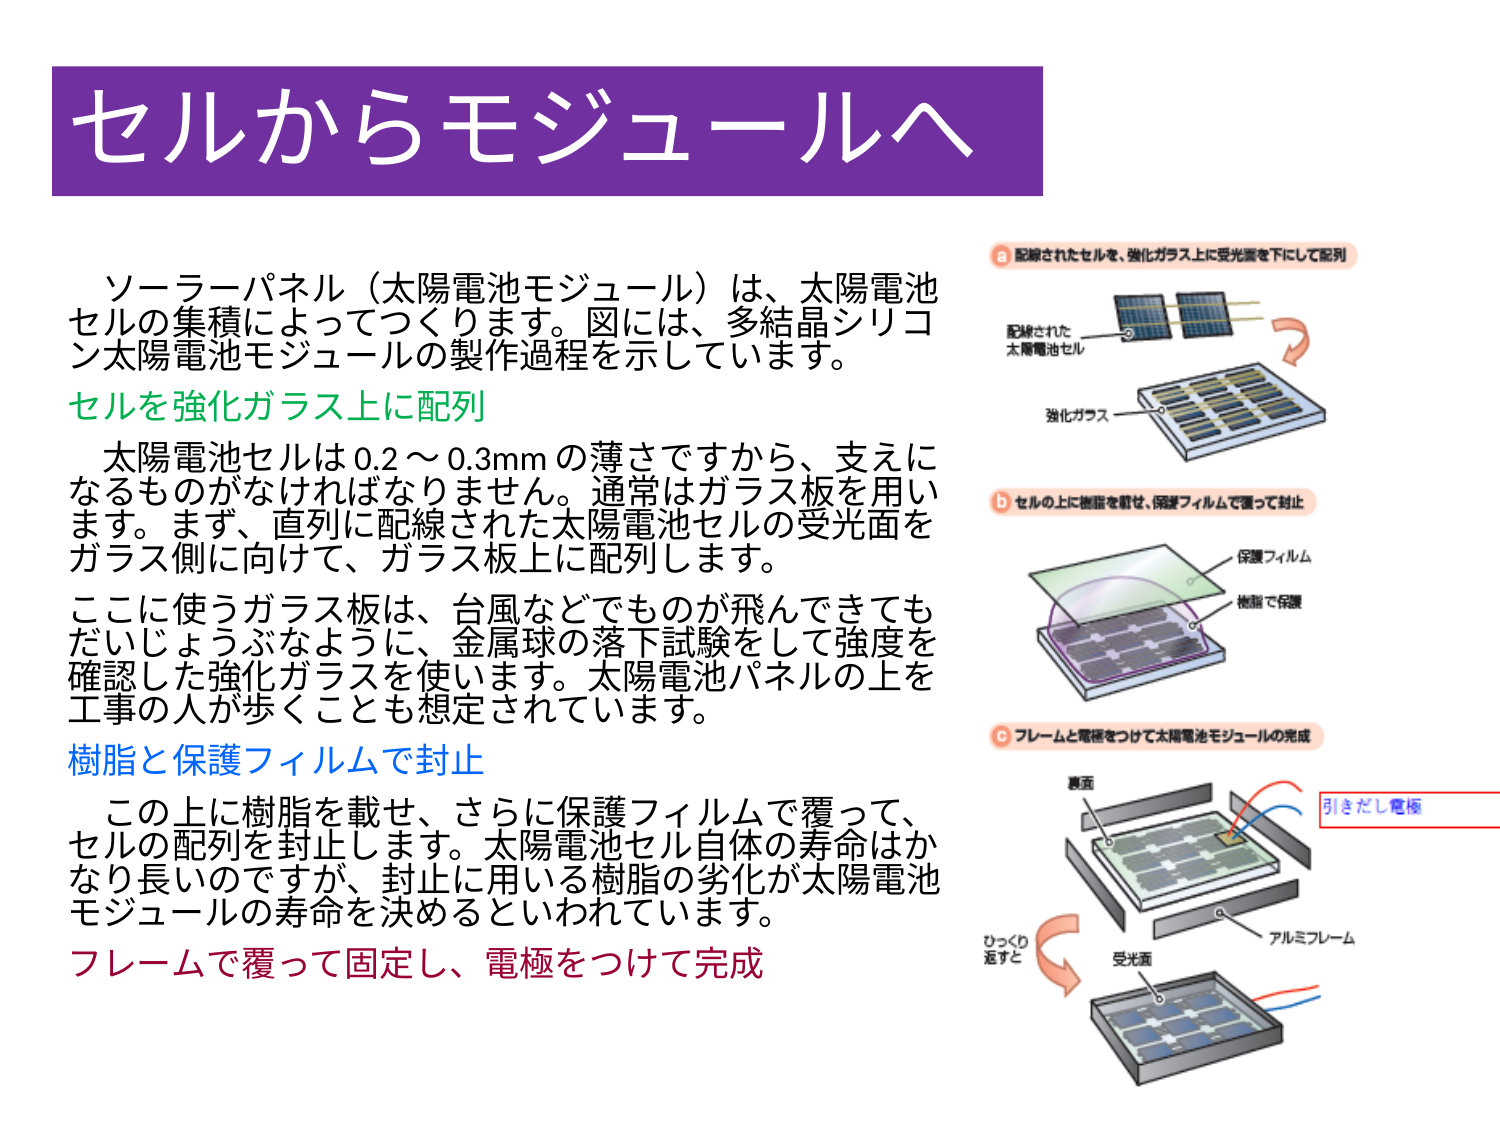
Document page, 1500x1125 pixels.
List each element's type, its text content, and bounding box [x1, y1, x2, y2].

list ソーラーパネル（太陽電池モジュール）は、太陽電池セルの集積によってつくります。図には、多結晶シリコン太陽電池モジュールの製作過程を示しています。 セルを強化ガラス上に配列 太陽電池セルは0.2～0.3mmの薄さですから、支えになるものがなければなりません。通常はガラス板を用います。まず、直列に配線された太陽電池セルの受光面をガラス側に向けて、ガラス板上に配列します。 ここに使うガラス板は、台風などでものが飛んできてもだいじょうぶなように、金属球の落下試験をして強度を確認した強化ガラスを使います。太陽電池パネルの上を工事の人が歩くことも想定されています。 樹脂と保護フィルムで封止 この上に樹脂を載せ、さらに保護フィルムで覆って、セルの配列を封止します。太陽電池セル自体の寿命はかなり長いのですが、封止に用いる樹脂の劣化が太陽電池モジュールの寿命を決めるといわれています。 フレームで覆って固定し、電極をつけて完成 [52, 267, 930, 1087]
picture [930, 231, 1500, 1125]
title セルからモジュールへ [52, 66, 1044, 197]
